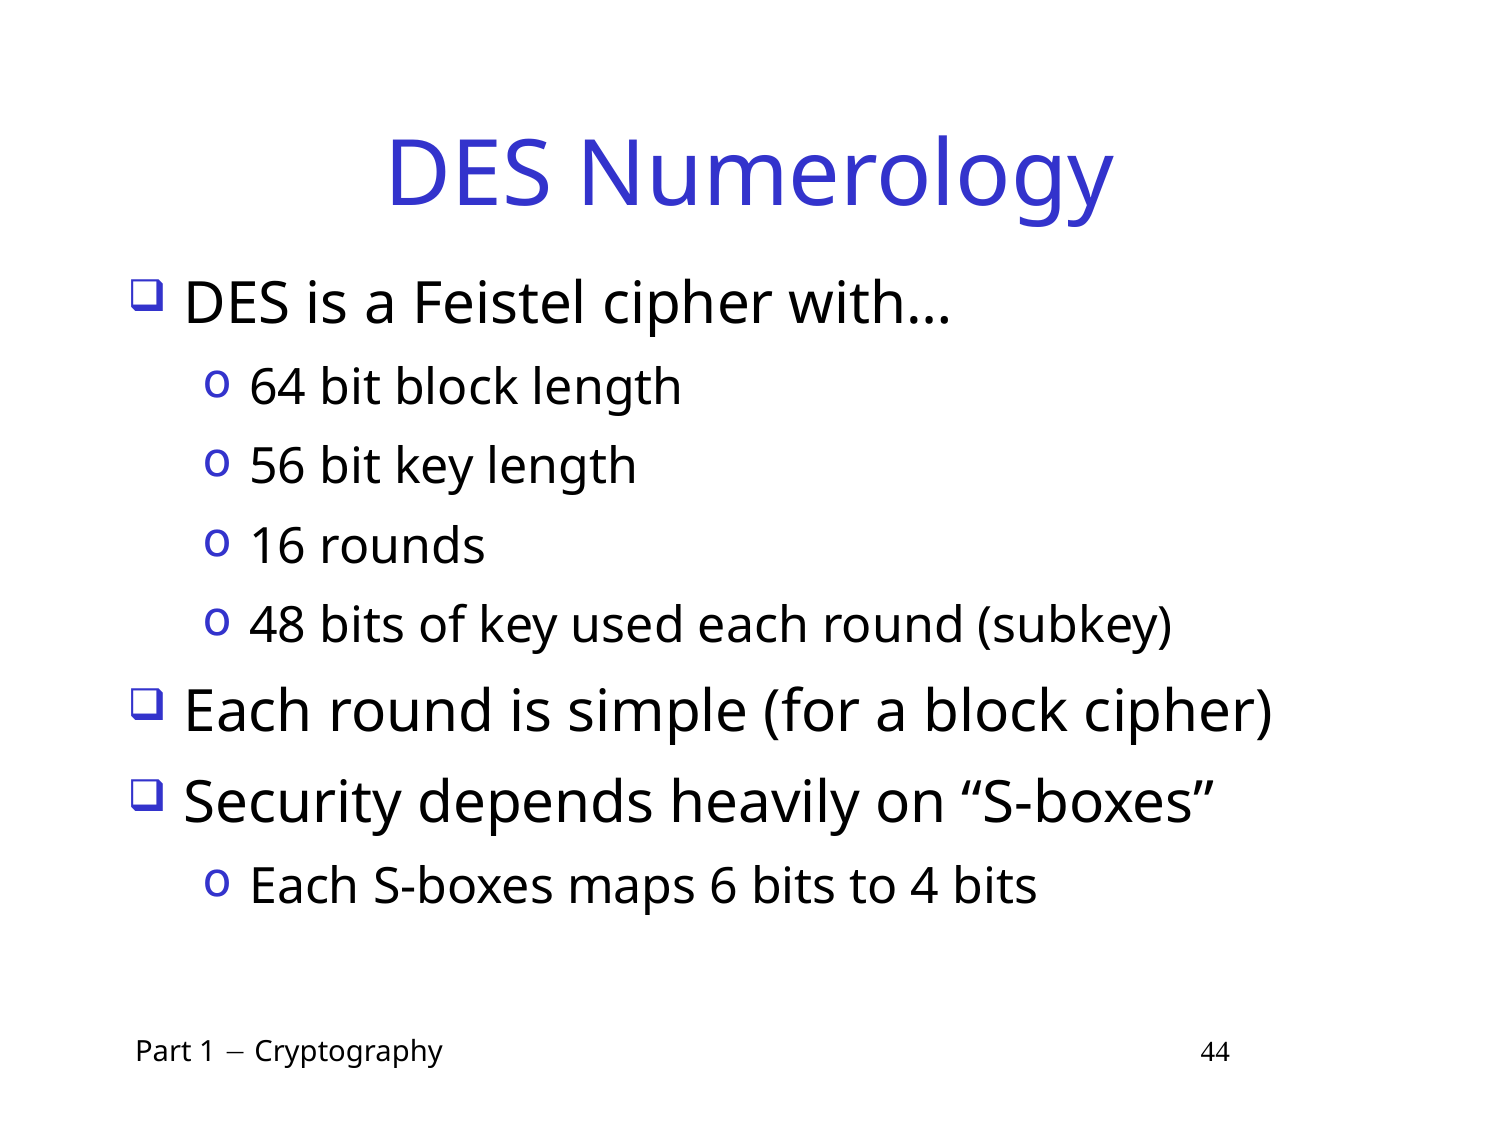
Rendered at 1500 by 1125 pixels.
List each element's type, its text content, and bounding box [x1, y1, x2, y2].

title DES Numerology [112, 74, 1388, 262]
list DES is a Feistel cipher with… 64 bit block length 56 bit key length 16 rounds 48 bits of key used each round (subkey) Each round is simple (for a block cipher) Security depends heavily on “S-boxes” Each S-boxes maps 6 bits to 4 bits [112, 262, 1388, 951]
footer Part 1  Cryptography 44 [112, 1024, 1401, 1101]
